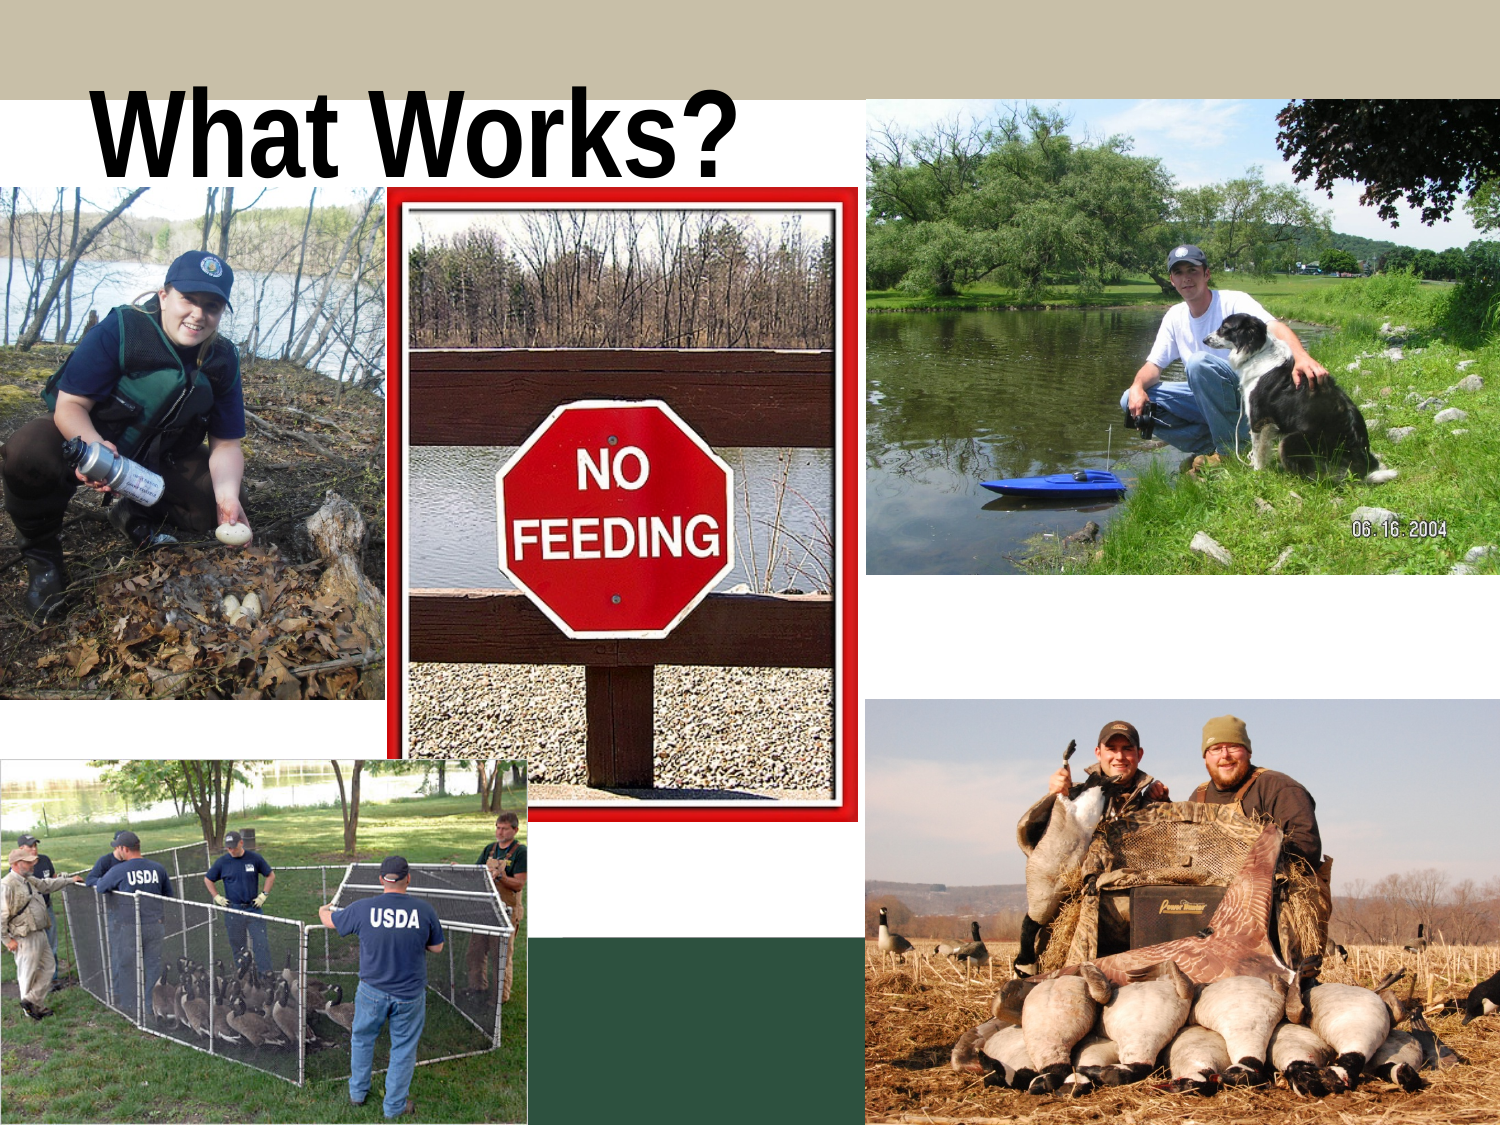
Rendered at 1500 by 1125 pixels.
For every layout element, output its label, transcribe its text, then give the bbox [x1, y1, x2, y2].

picture [864, 699, 1500, 1125]
picture [866, 99, 1500, 576]
picture [0, 187, 858, 1125]
picture [0, 187, 385, 701]
title What Works? [75, 45, 1425, 187]
